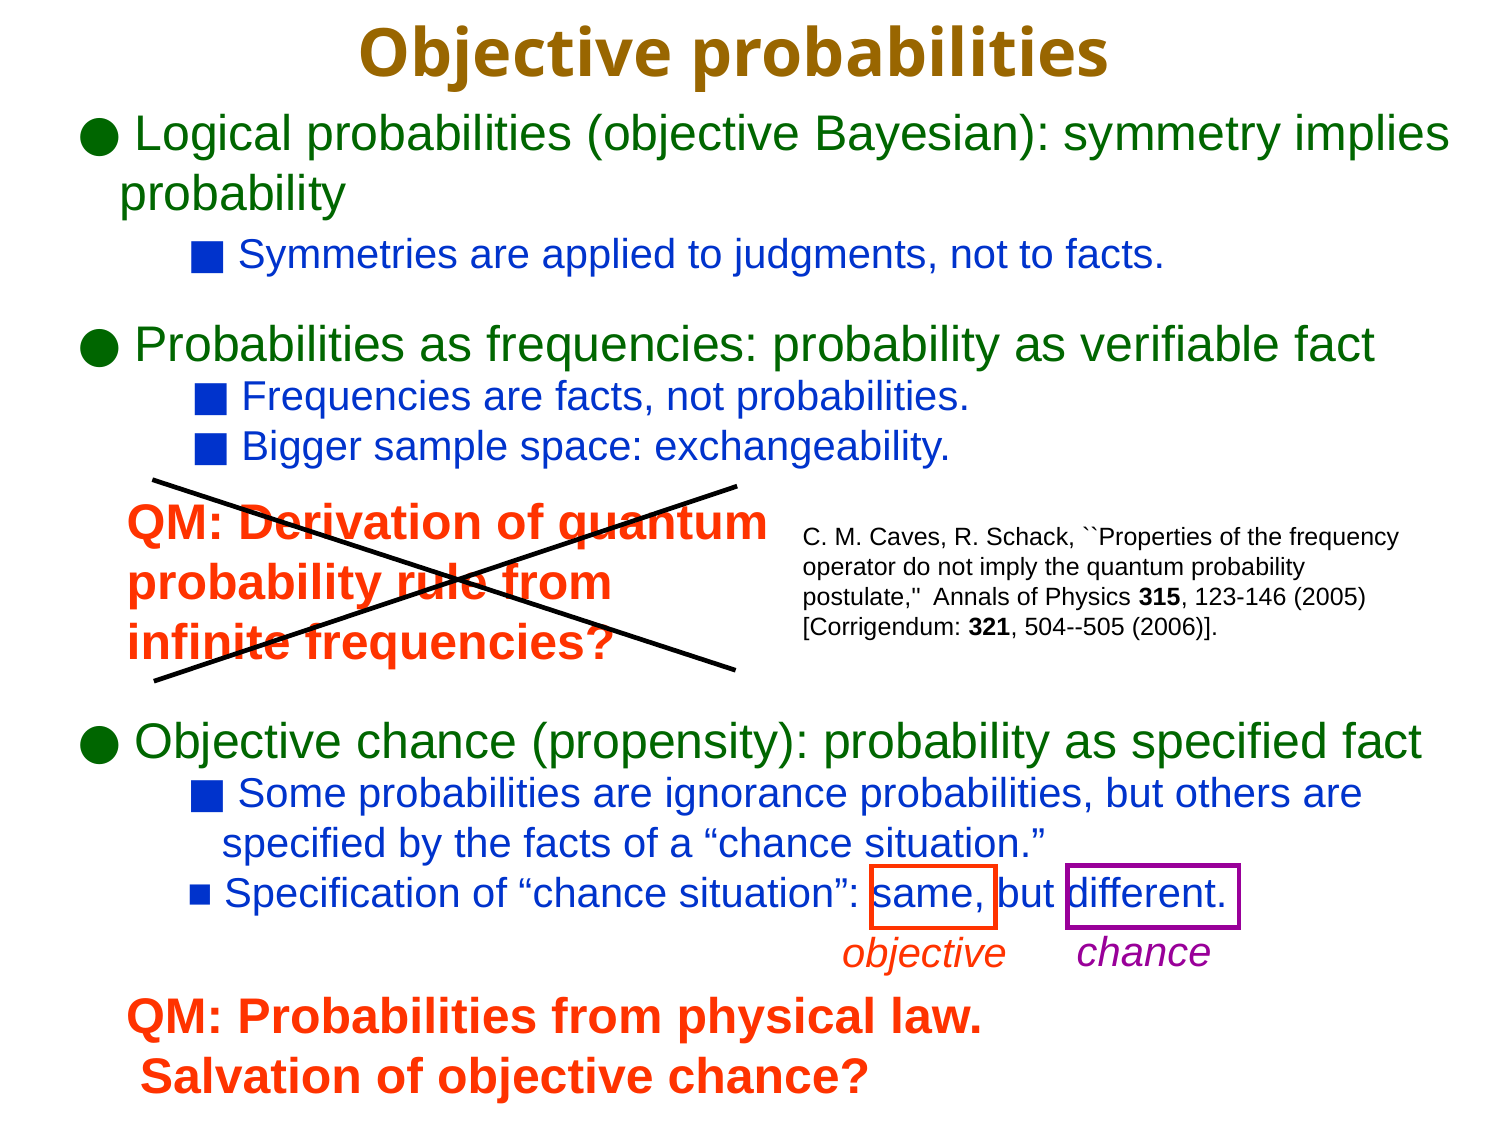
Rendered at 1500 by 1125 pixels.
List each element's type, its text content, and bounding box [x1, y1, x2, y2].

text_box QM: Derivation of quantum probability rule from infinite frequencies? [111, 482, 148, 677]
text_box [180, 758, 1382, 984]
text_box Objective probabilities [0, 2, 1500, 97]
text_box ● Objective chance (propensity): probability as specified fact [62, 701, 1450, 776]
text_box QM: Probabilities from physical law. Salvation of objective chance? [111, 976, 1010, 1111]
text_box ● Logical probabilities (objective Bayesian): symmetry implies probability [63, 93, 1500, 229]
text_box ■ Symmetries are applied to judgments, not to facts. [172, 219, 1181, 284]
text_box ■ Frequencies are facts, not probabilities. ■ Bigger sample space: exchangeability. [176, 361, 986, 476]
text_box ● Probabilities as frequencies: probability as verifiable fact [62, 303, 1394, 379]
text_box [152, 479, 1431, 682]
